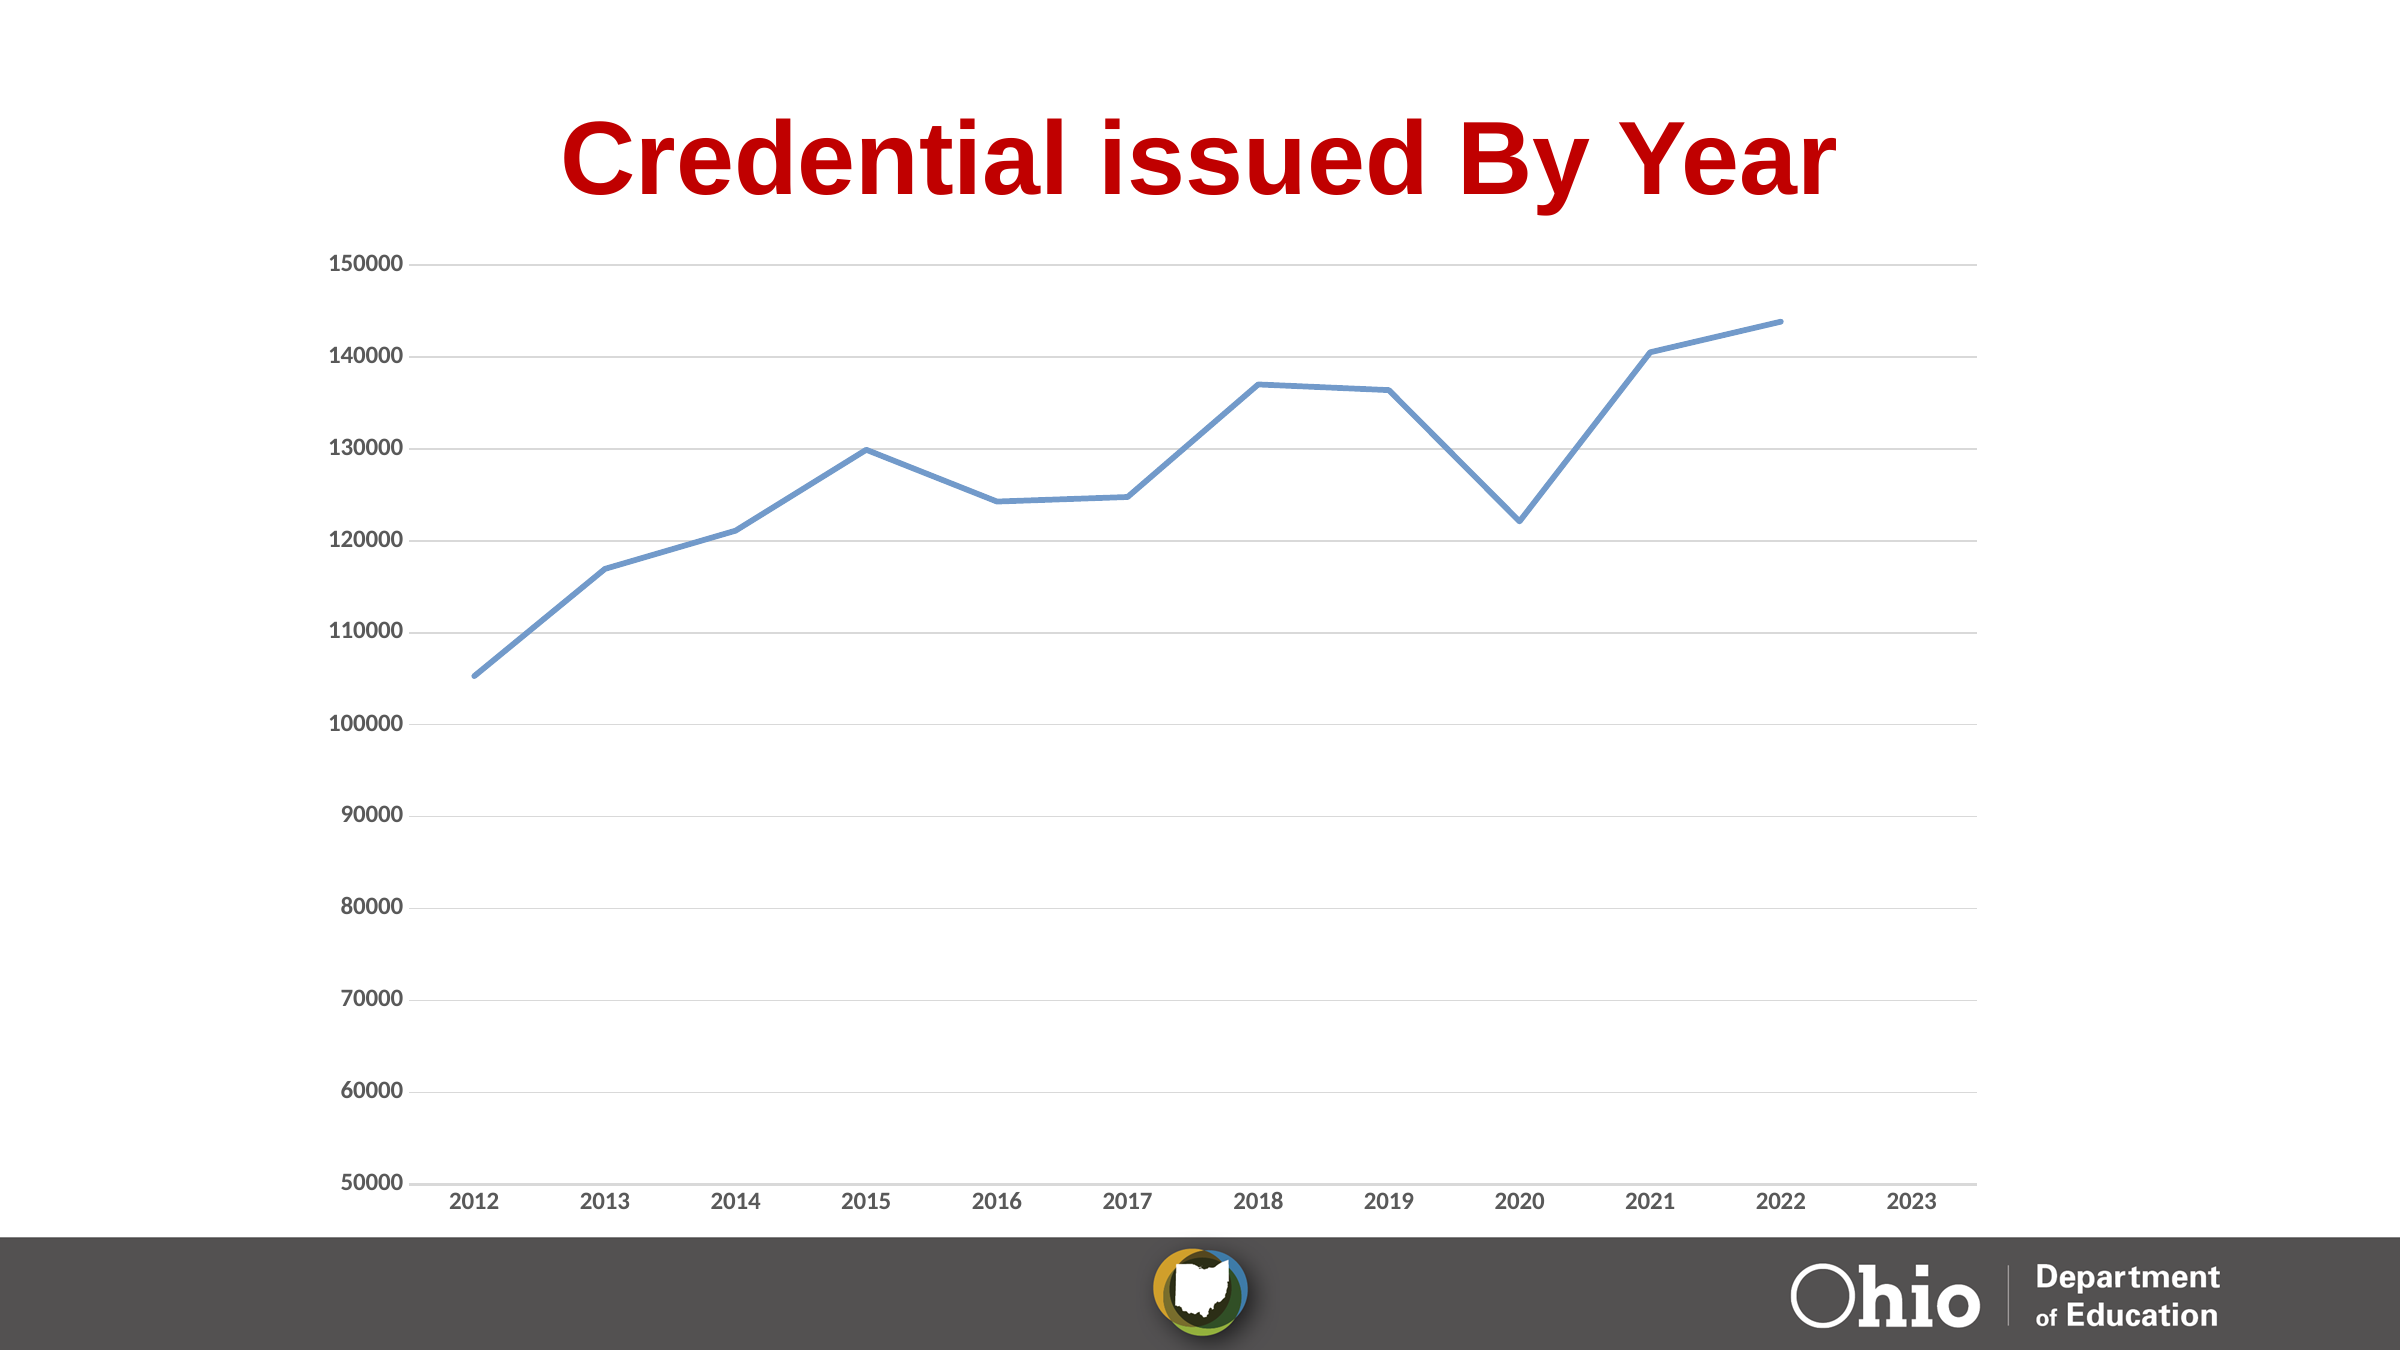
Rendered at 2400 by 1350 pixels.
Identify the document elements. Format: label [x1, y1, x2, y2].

picture [0, 0, 2400, 1350]
chart [293, 198, 2012, 1245]
